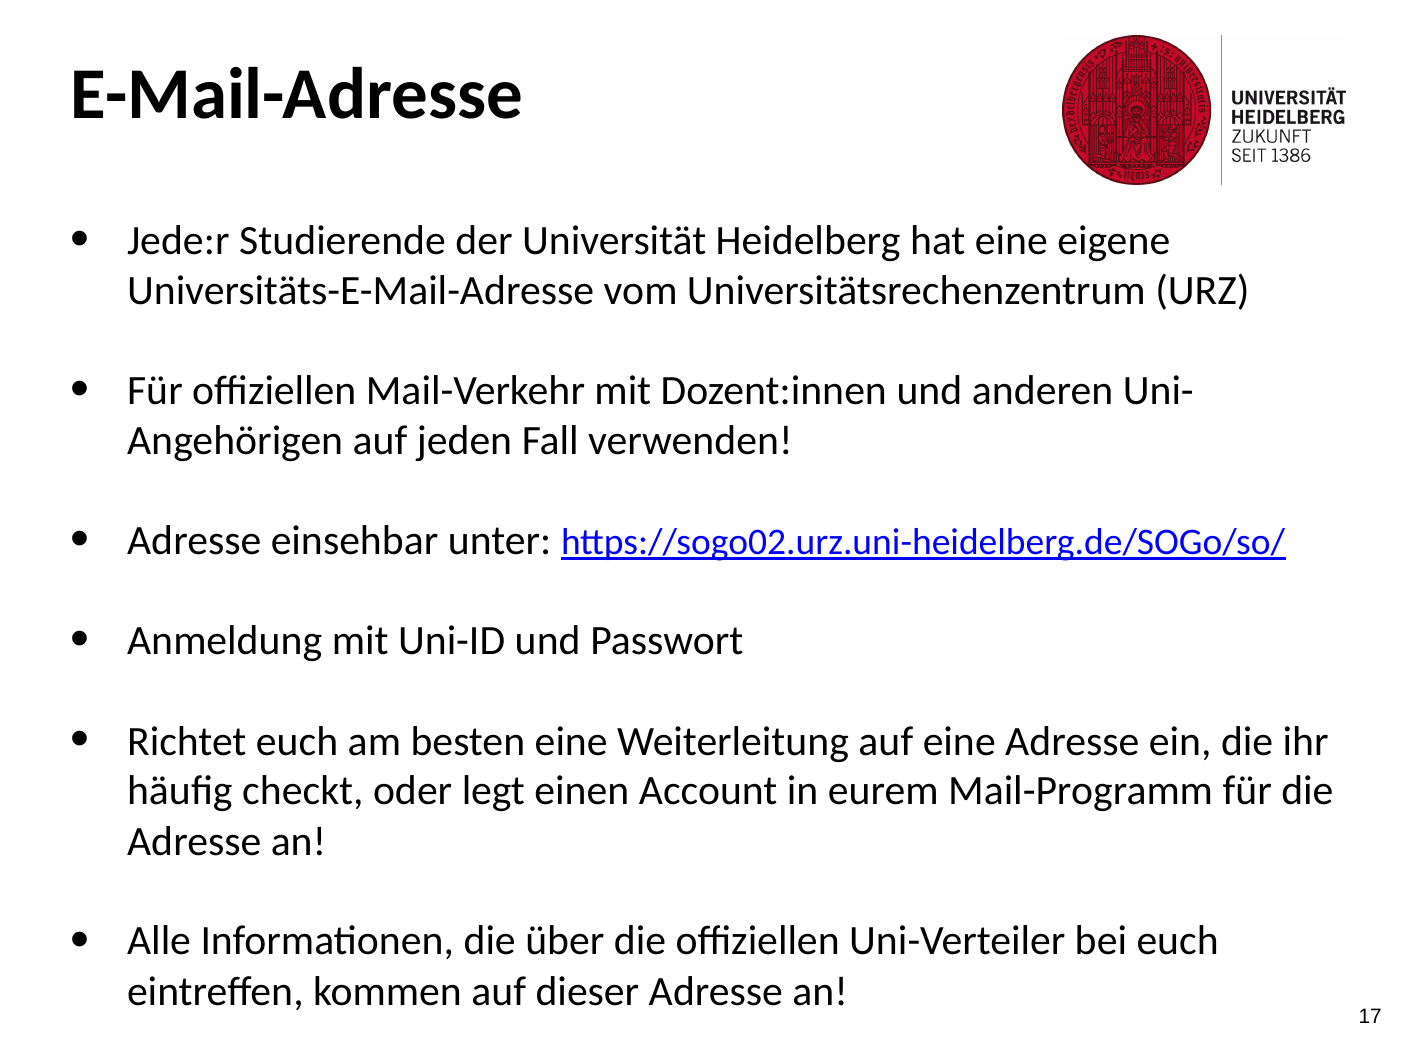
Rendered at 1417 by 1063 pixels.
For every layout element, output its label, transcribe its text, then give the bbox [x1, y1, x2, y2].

picture [1062, 35, 1346, 55]
slide_number 17 [1355, 1004, 1383, 1029]
list Jede:r Studierende der Universität Heidelberg hat eine eigene Universitäts-E-Mail-Adresse vom Universitätsrechenzentrum (URZ) Für offiziellen Mail-Verkehr mit Dozent:innen und anderen Uni-Angehörigen auf jeden Fall verwenden! Adresse einsehbar unter: https://sogo02.urz.uni-heidelberg.de/SOGo/so/ Anmeldung mit Uni-ID und Passwort Richtet euch am besten eine Weiterleitung auf eine Adresse ein, die ihr häufig checkt, oder legt einen Account in eurem Mail-Programm für die Adresse an! Alle Informationen, die über die offiziellen Uni-Verteiler bei euch eintreffen, kommen auf dieser Adresse an! [70, 212, 1347, 1029]
title E-Mail-Adresse [70, 55, 1347, 212]
